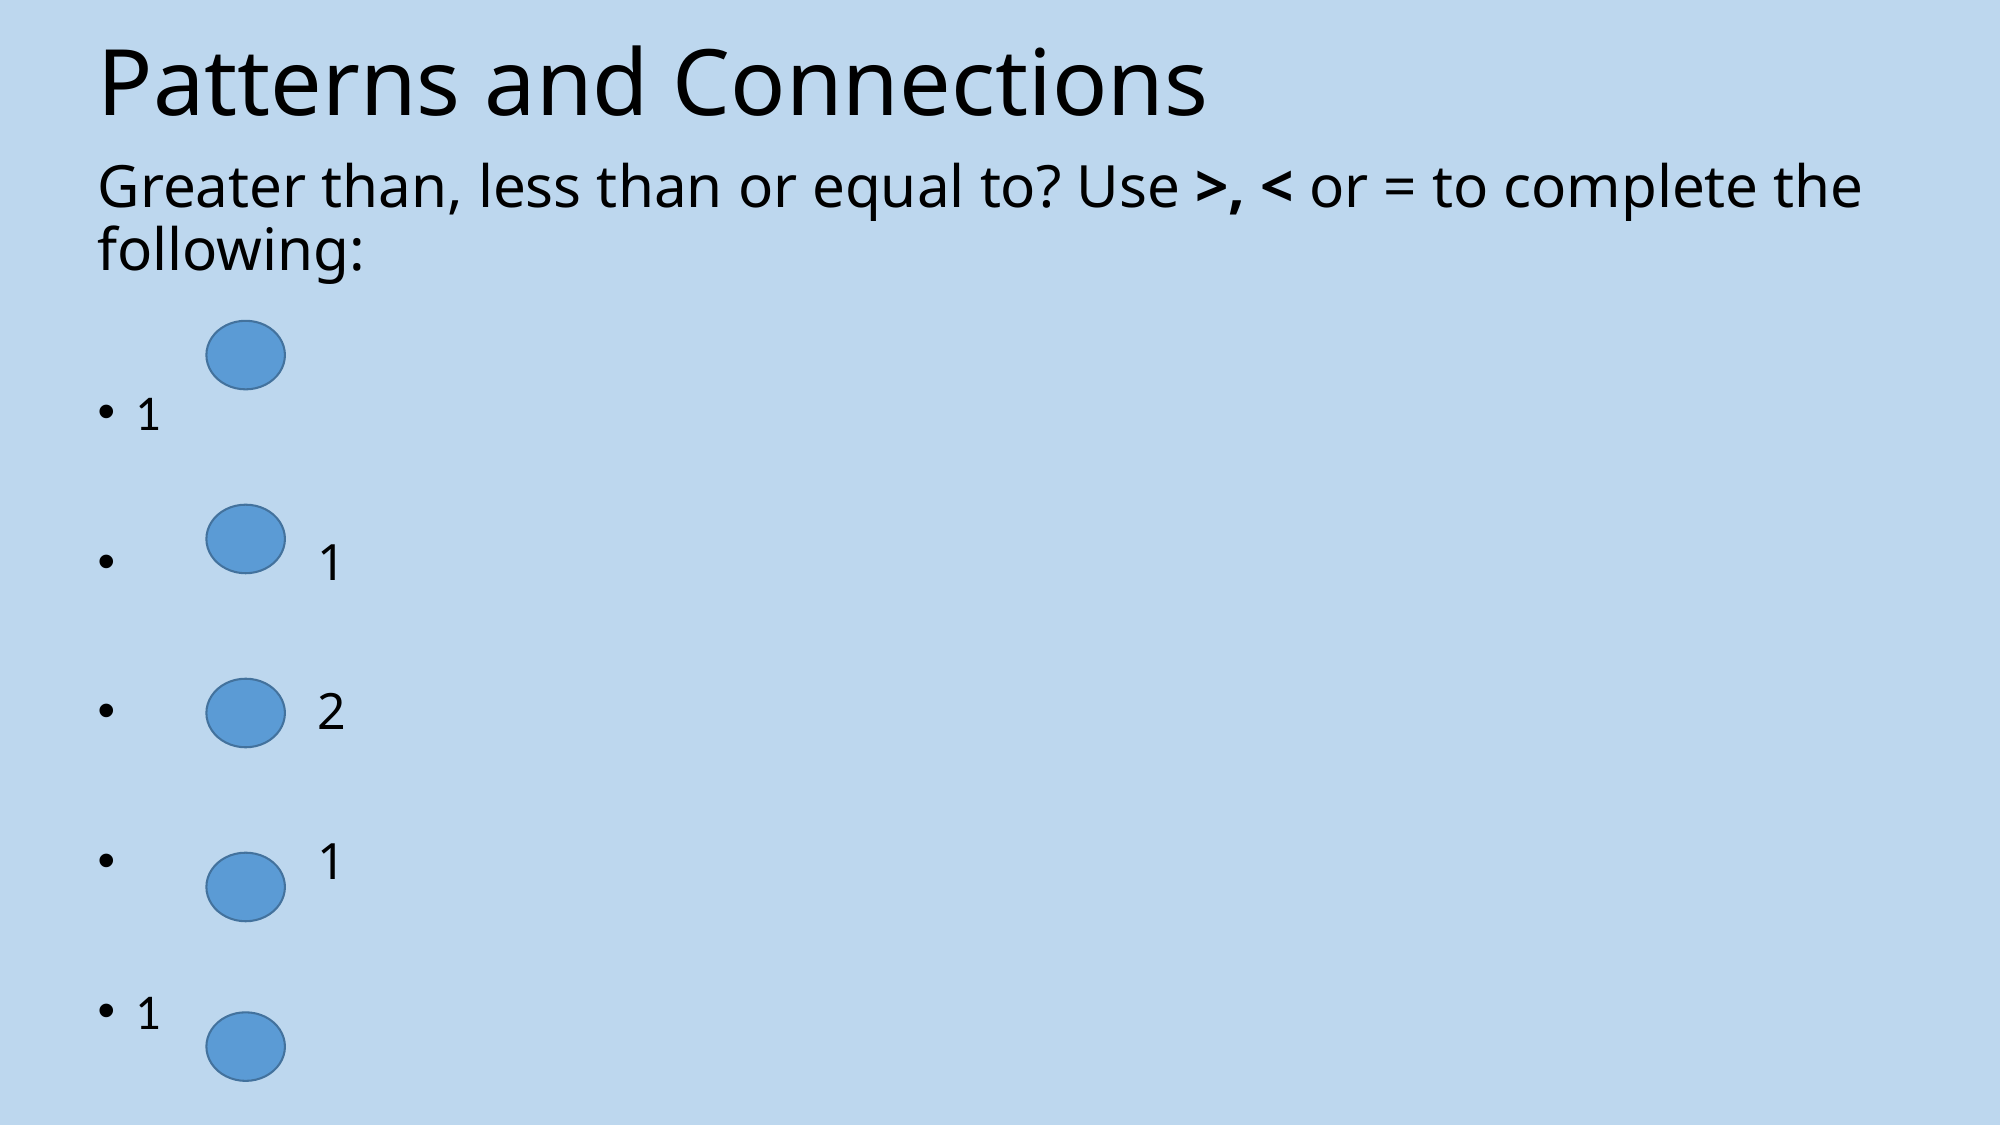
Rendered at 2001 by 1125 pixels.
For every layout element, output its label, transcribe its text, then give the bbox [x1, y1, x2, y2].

title Patterns and Connections [82, 0, 1808, 172]
text_box [205, 319, 286, 391]
text_box [205, 503, 286, 575]
text_box [205, 851, 286, 923]
text_box [205, 677, 286, 749]
text_box [205, 1011, 286, 1082]
